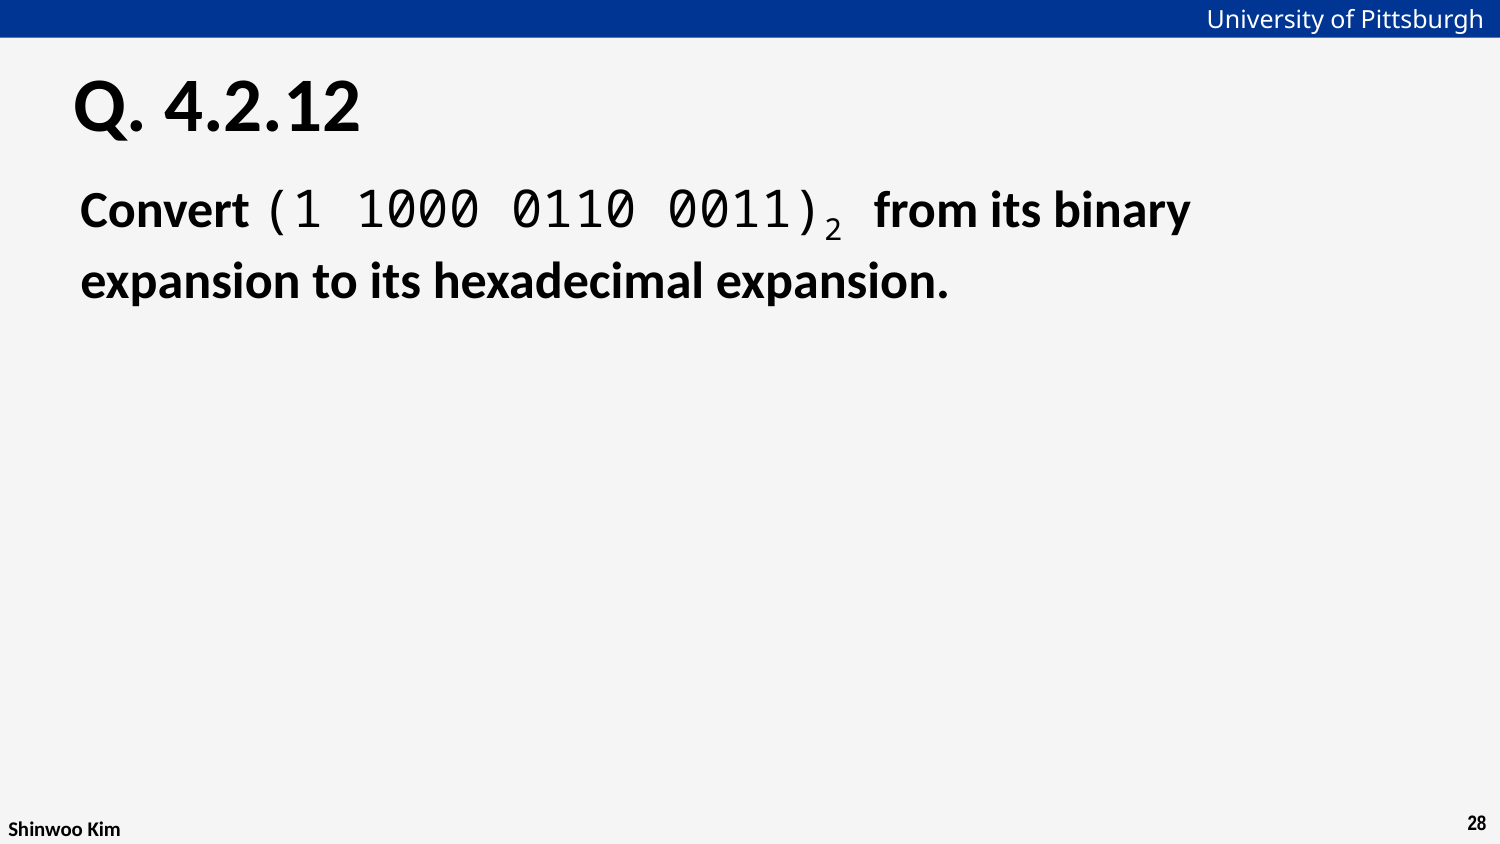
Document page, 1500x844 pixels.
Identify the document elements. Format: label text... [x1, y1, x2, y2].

list Convert (1 1000 0110 0011)2 from its binary expansion to its hexadecimal expansion. [65, 167, 1361, 780]
title Q. 4.2.12 [58, 53, 1304, 148]
